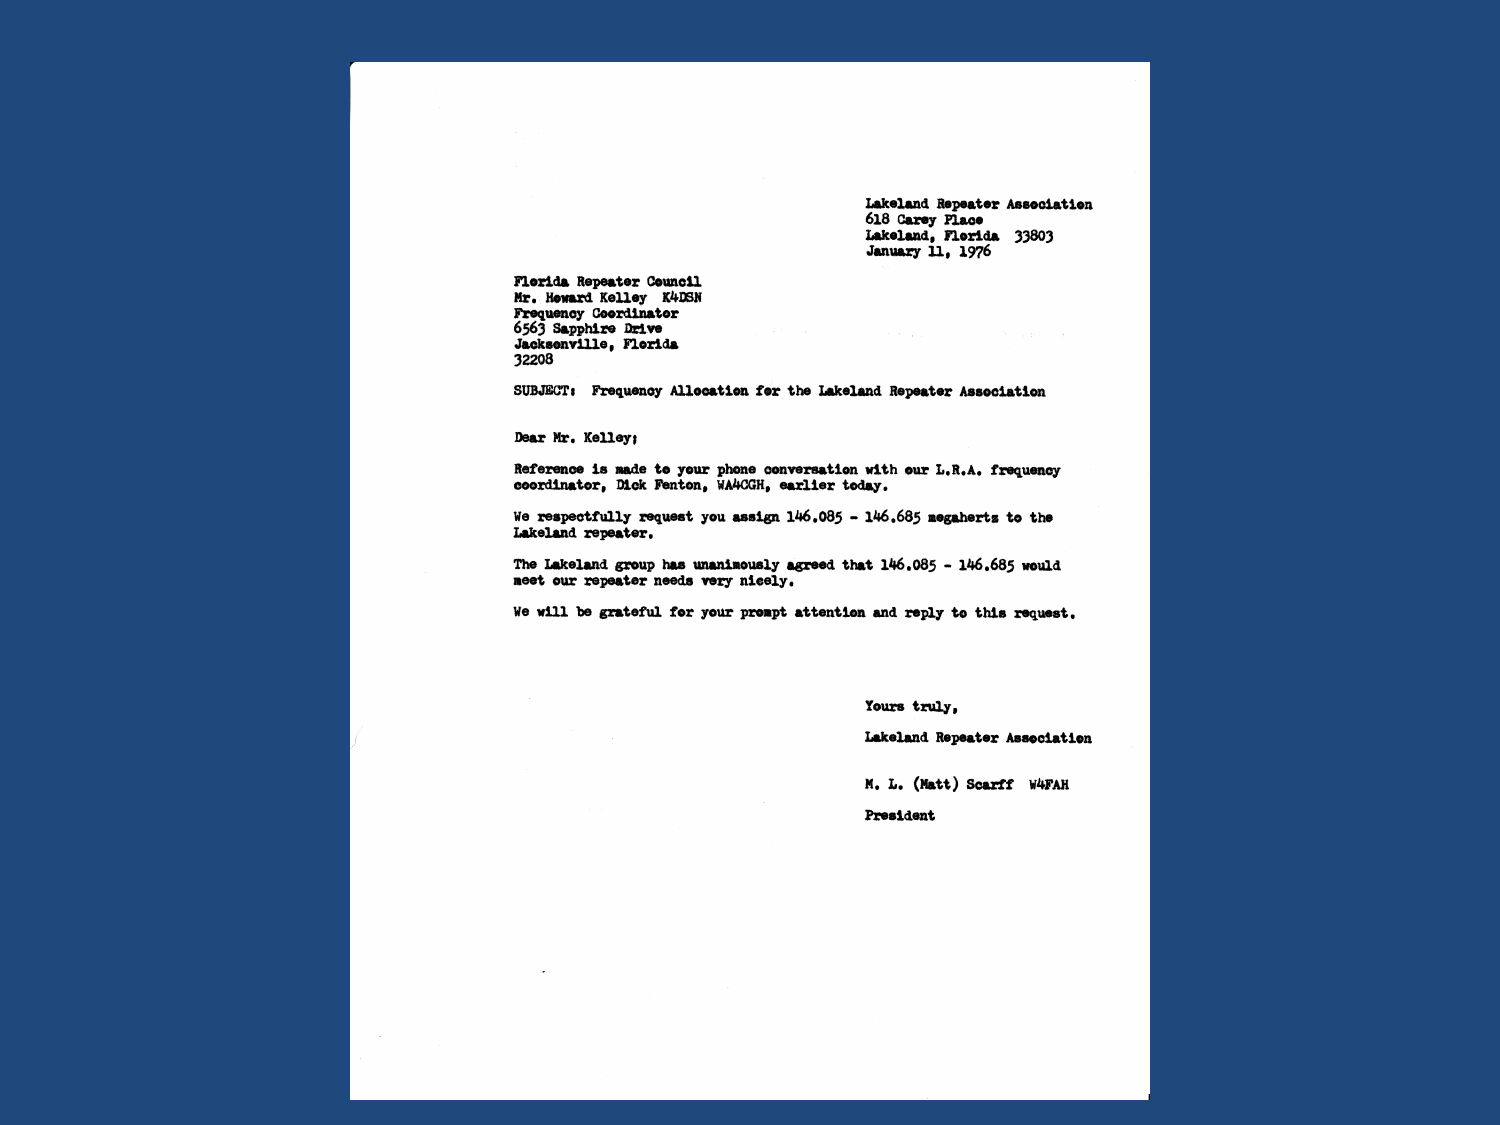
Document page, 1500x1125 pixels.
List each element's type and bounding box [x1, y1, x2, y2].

list [350, 62, 1150, 1101]
